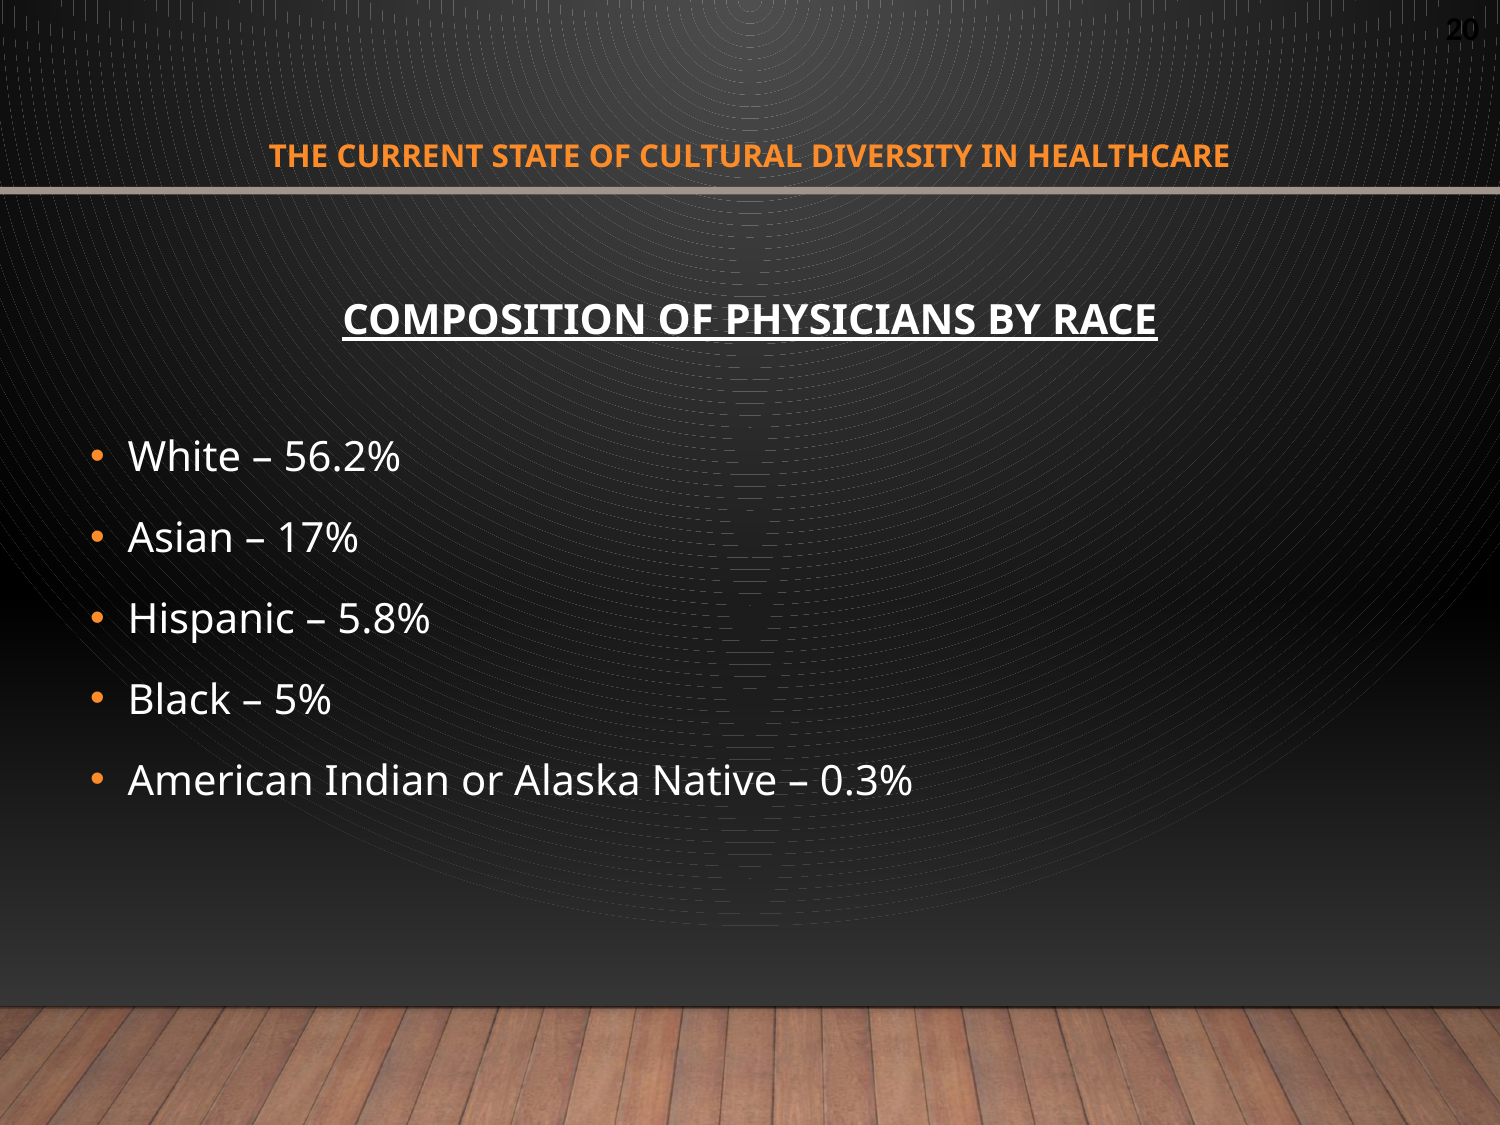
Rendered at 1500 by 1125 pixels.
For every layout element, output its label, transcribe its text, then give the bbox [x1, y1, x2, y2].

list COMPOSITION OF PHYSICIANS BY RACE White – 56.2% Asian – 17% Hispanic – 5.8% Black – 5% American Indian or Alaska Native – 0.3% [75, 275, 1425, 944]
title The CURRENT STATE OF CULTURAL DIVERSITY IN HEALTHCARE [236, 131, 1263, 275]
picture [0, 1006, 1500, 1125]
